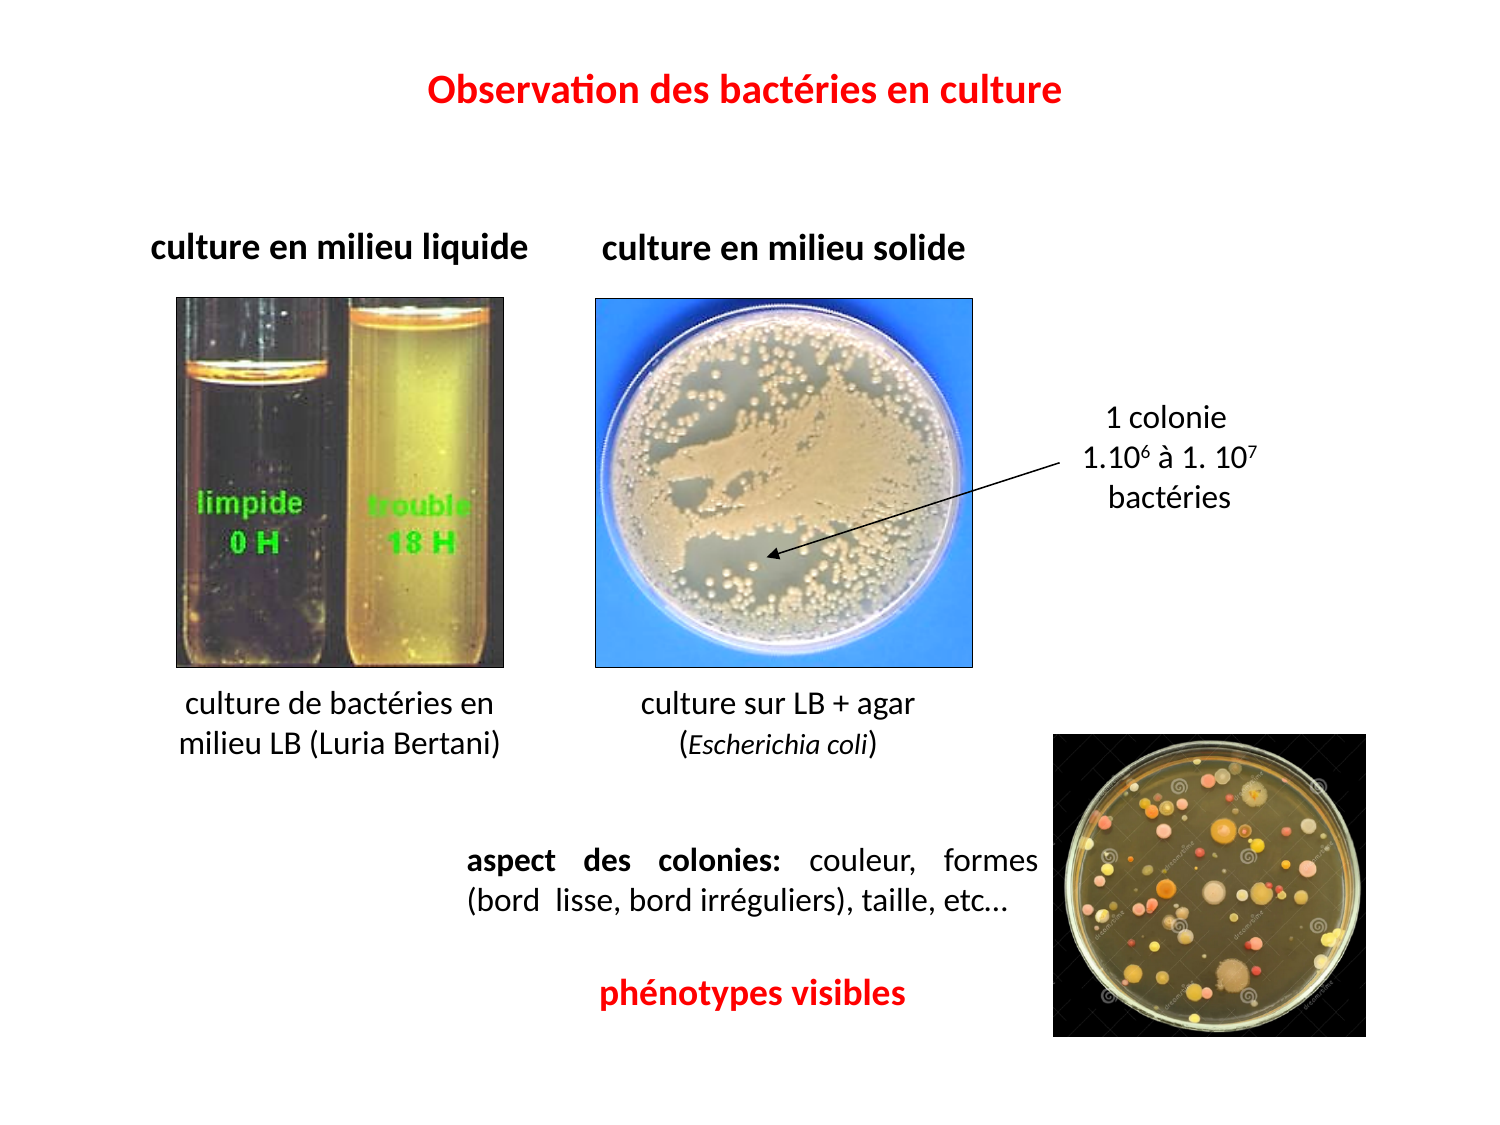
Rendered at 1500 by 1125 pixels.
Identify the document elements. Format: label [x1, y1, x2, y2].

text_box [133, 54, 1367, 1037]
